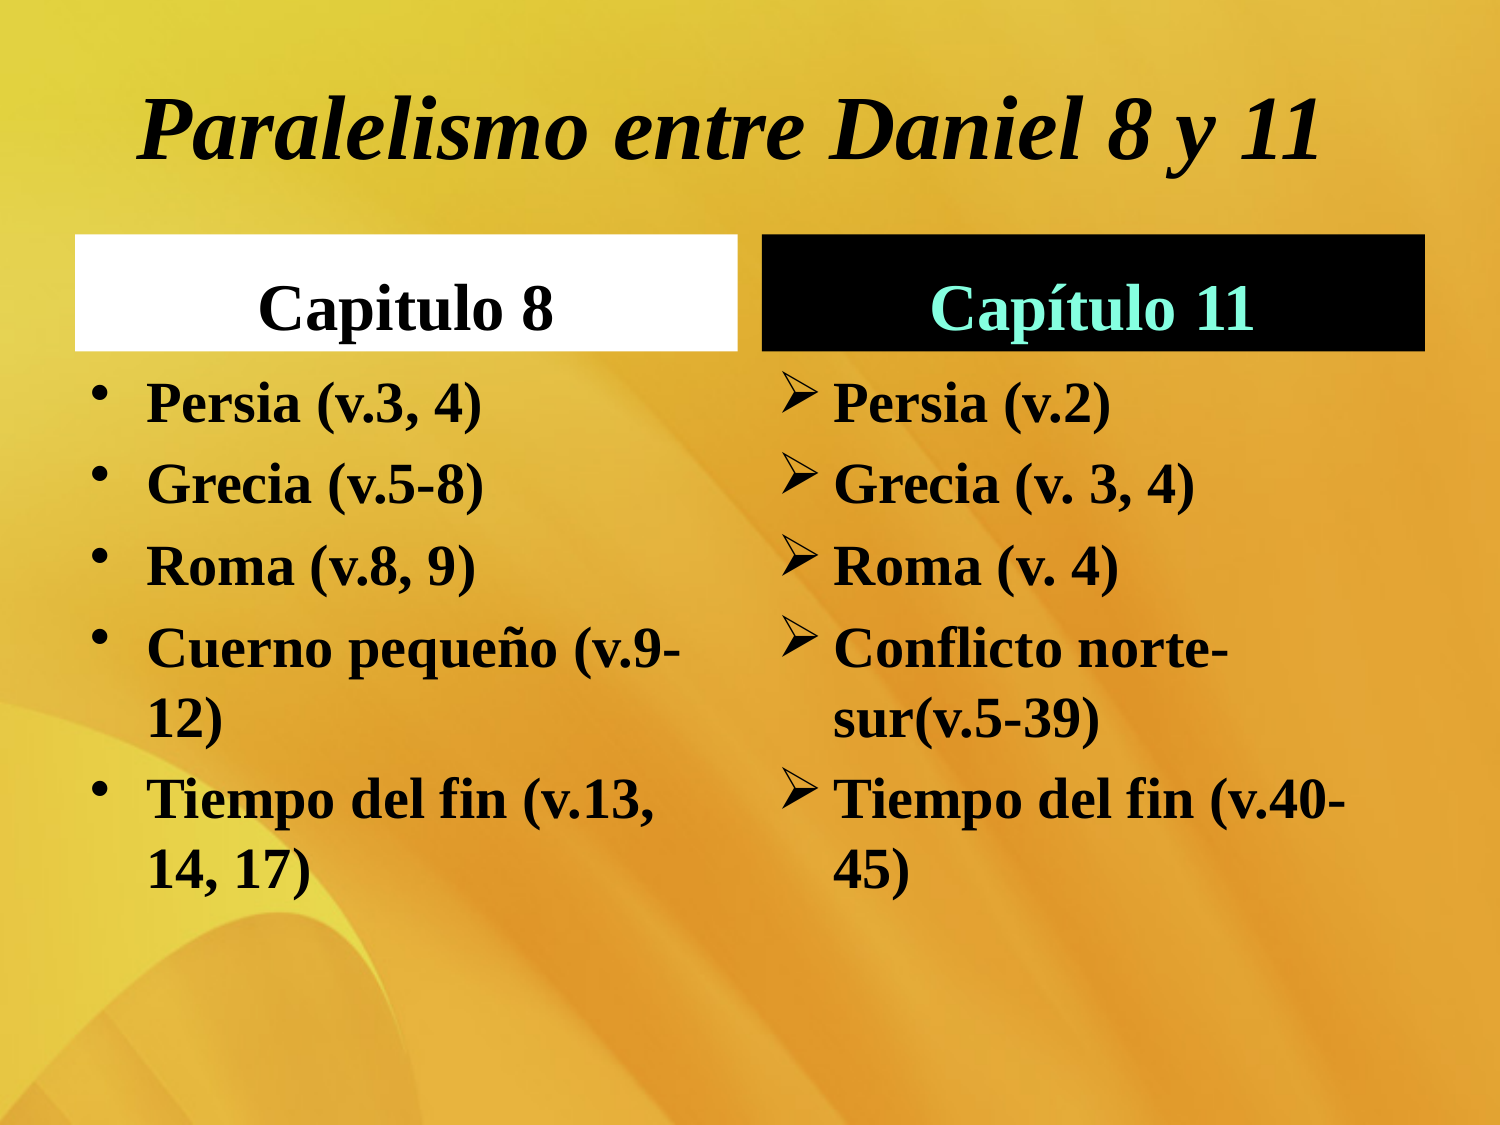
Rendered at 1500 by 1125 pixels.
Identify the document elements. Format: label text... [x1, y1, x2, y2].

list Capítulo 11 [761, 234, 1426, 352]
list Persia (v.3, 4) Grecia (v.5-8) Roma (v.8, 9) Cuerno pequeño (v.9-12) Tiempo del fin (v.13, 14, 17) [74, 356, 738, 1006]
list Capitulo 8 [74, 234, 738, 352]
list Persia (v.2) Grecia (v. 3, 4) Roma (v. 4) Conflicto norte-sur(v.5-39) Tiempo del fin (v.40-45) [761, 356, 1426, 1006]
title Paralelismo entre Daniel 8 y 11 [34, 46, 1430, 200]
picture [0, 0, 1500, 1125]
